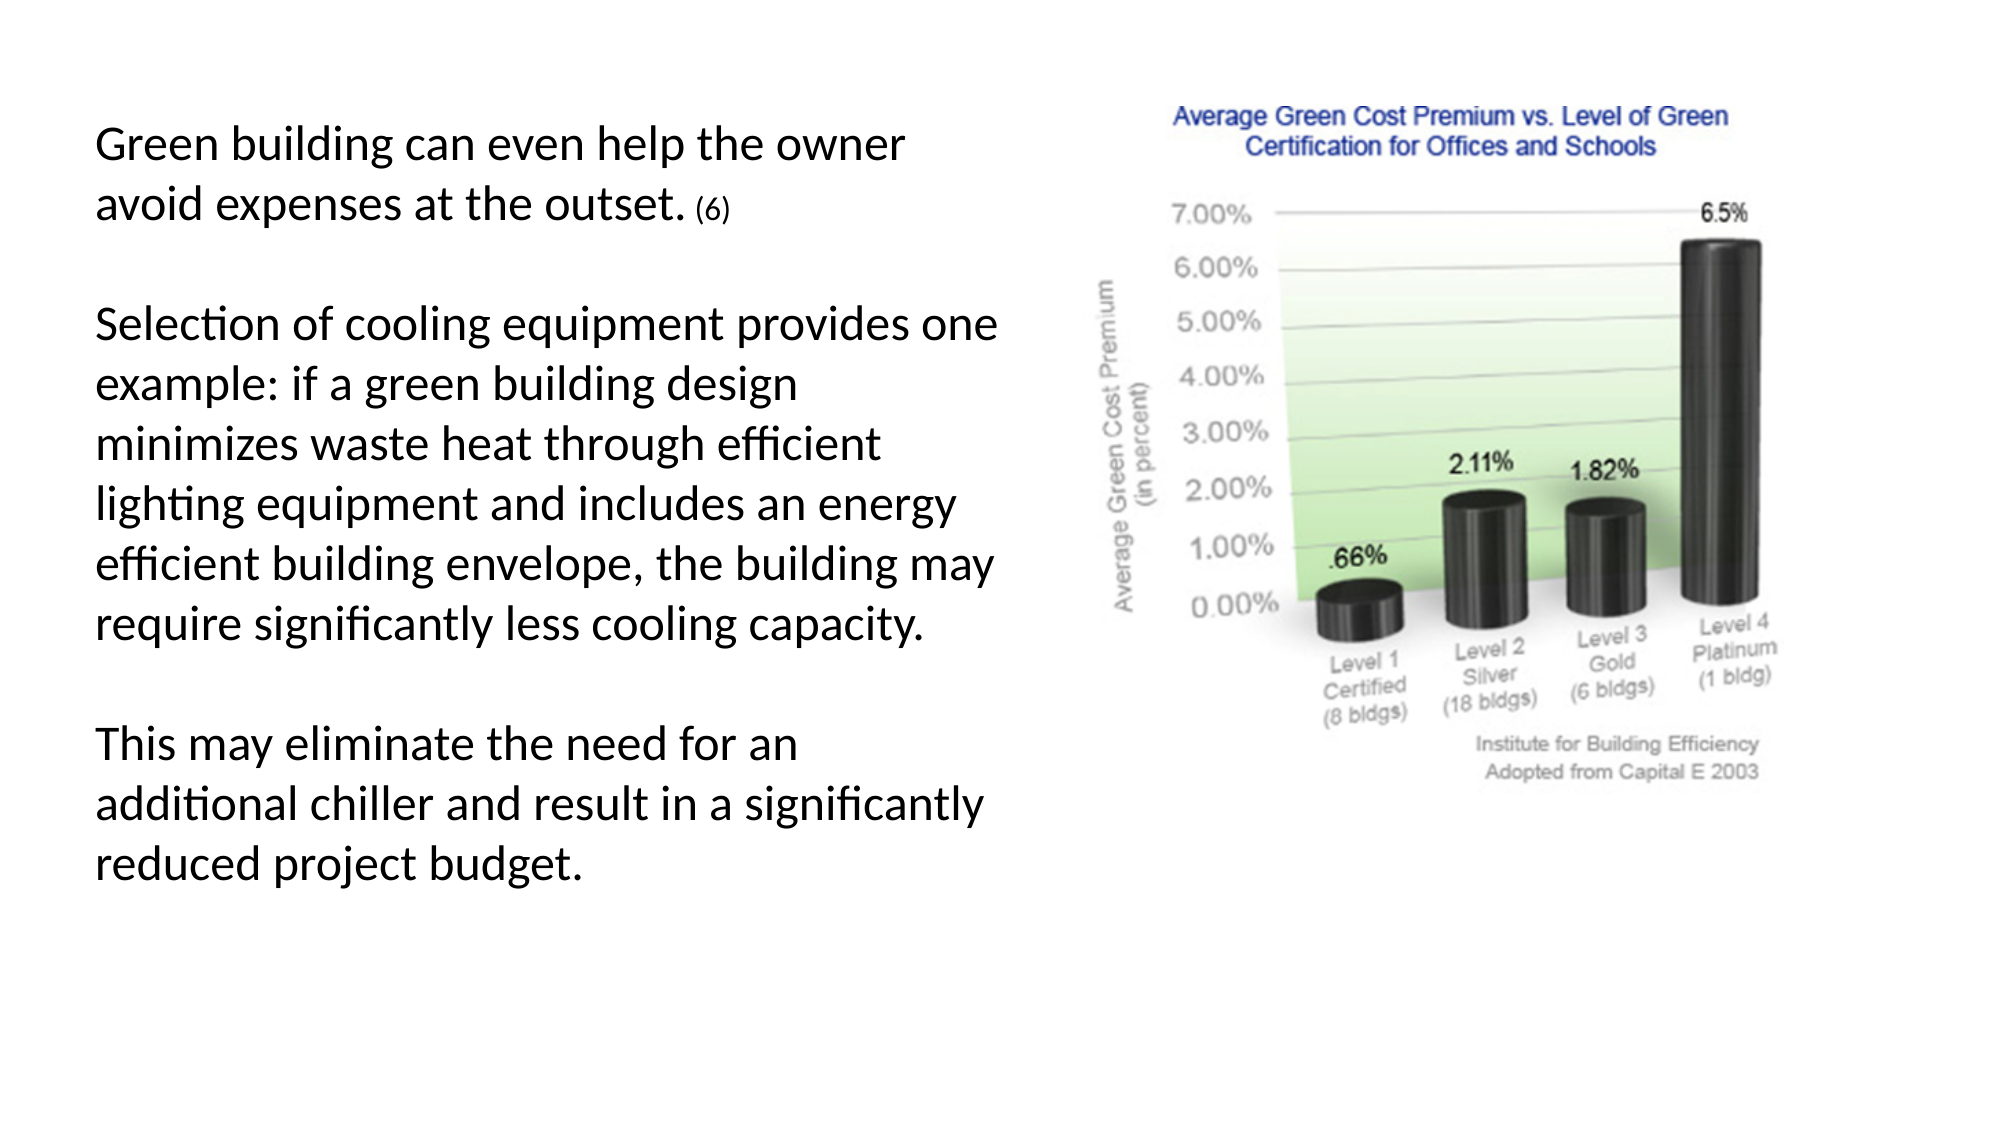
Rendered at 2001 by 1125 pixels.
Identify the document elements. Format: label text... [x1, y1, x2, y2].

text_box Green building can even help the owner avoid expenses at the outset. (6) Selection of cooling equipment provides one example: if a green building design minimizes waste heat through efficient lighting equipment and includes an energy efficient building envelope, the building may require significantly less cooling capacity. This may eliminate the need for an additional chiller and result in a significantly reduced project budget. [80, 103, 1025, 899]
picture [1081, 106, 1784, 794]
